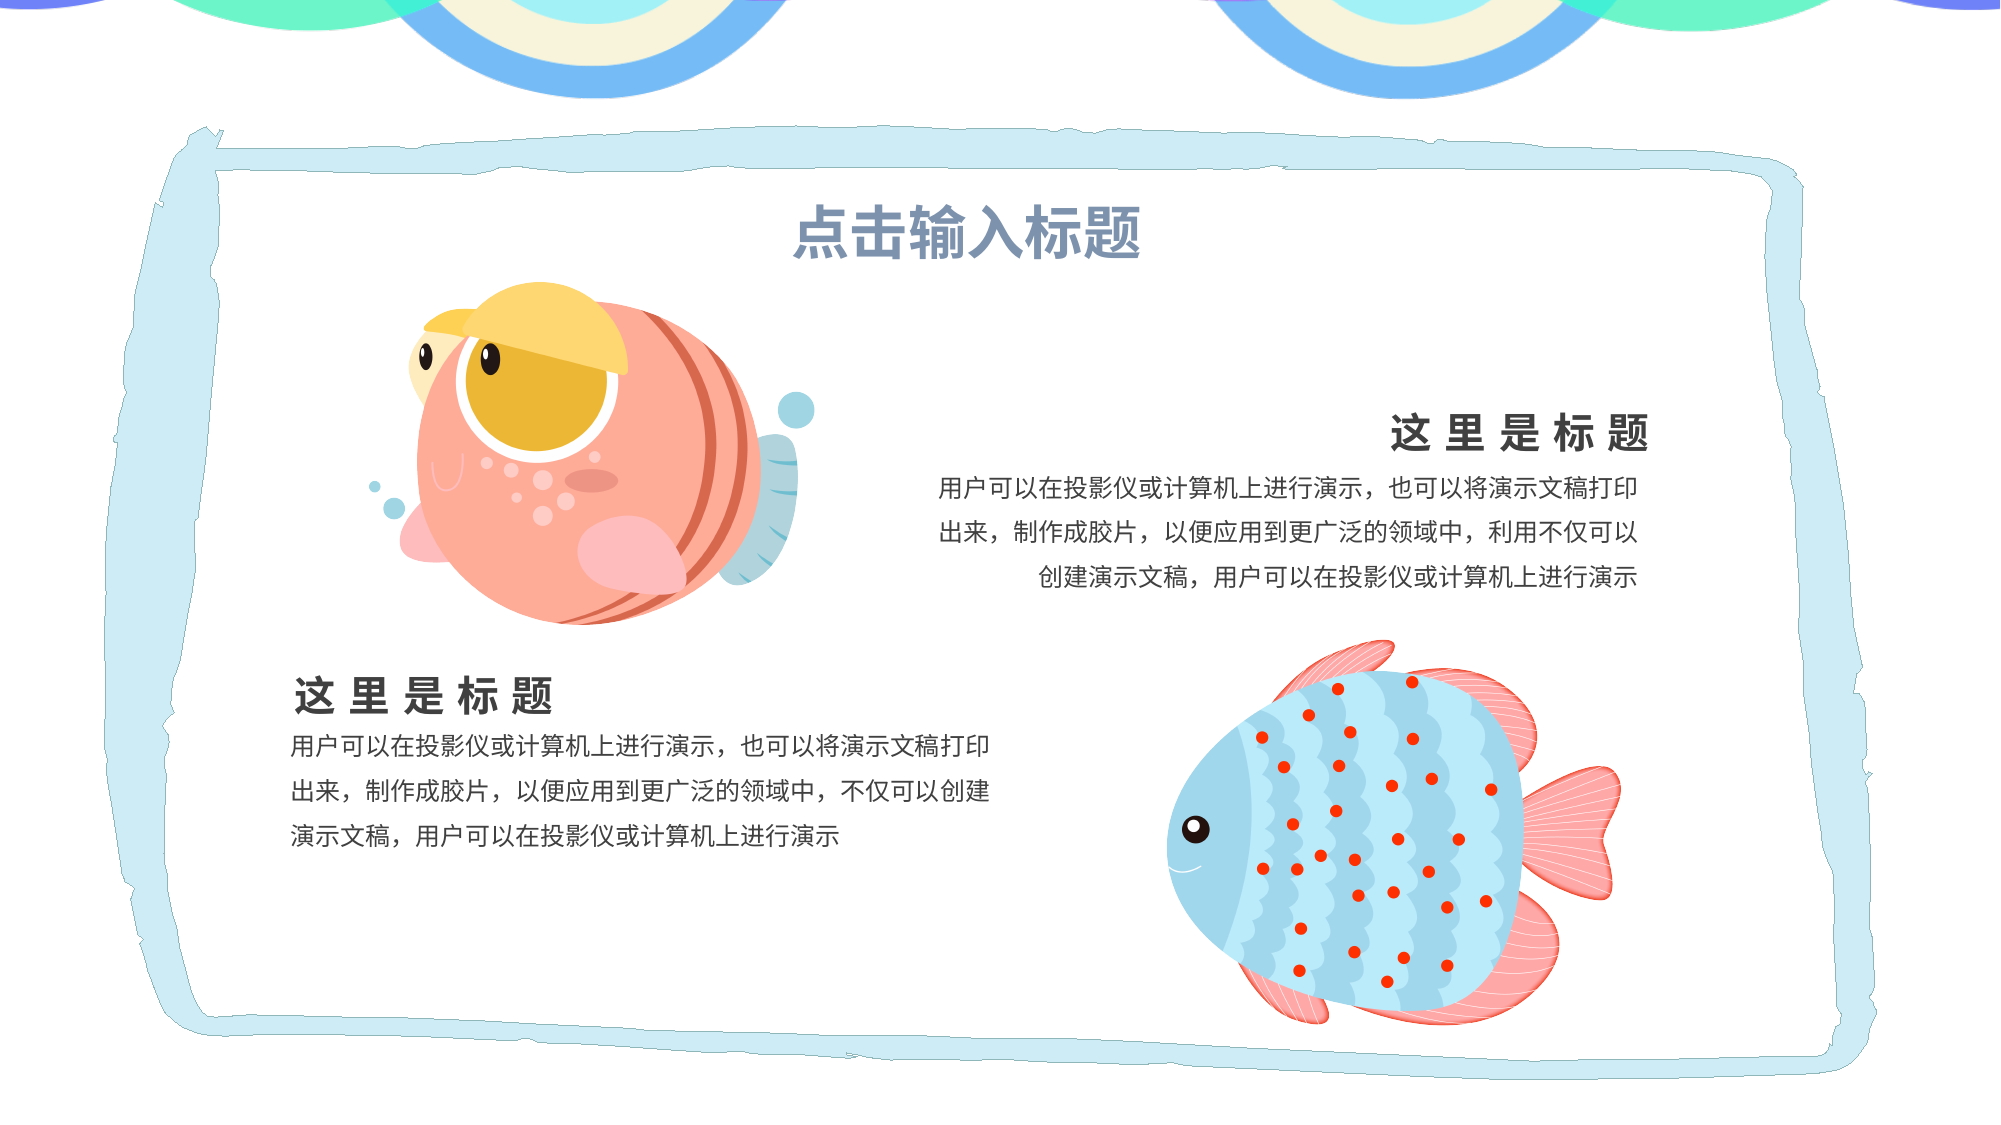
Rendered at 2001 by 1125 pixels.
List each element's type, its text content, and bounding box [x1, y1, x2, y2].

text_box 点击输入标题 [1086, 188, 1157, 274]
picture [0, 0, 932, 115]
picture [1068, 0, 2000, 115]
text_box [1086, 399, 1665, 497]
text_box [275, 820, 929, 860]
picture [116, 134, 1866, 1125]
